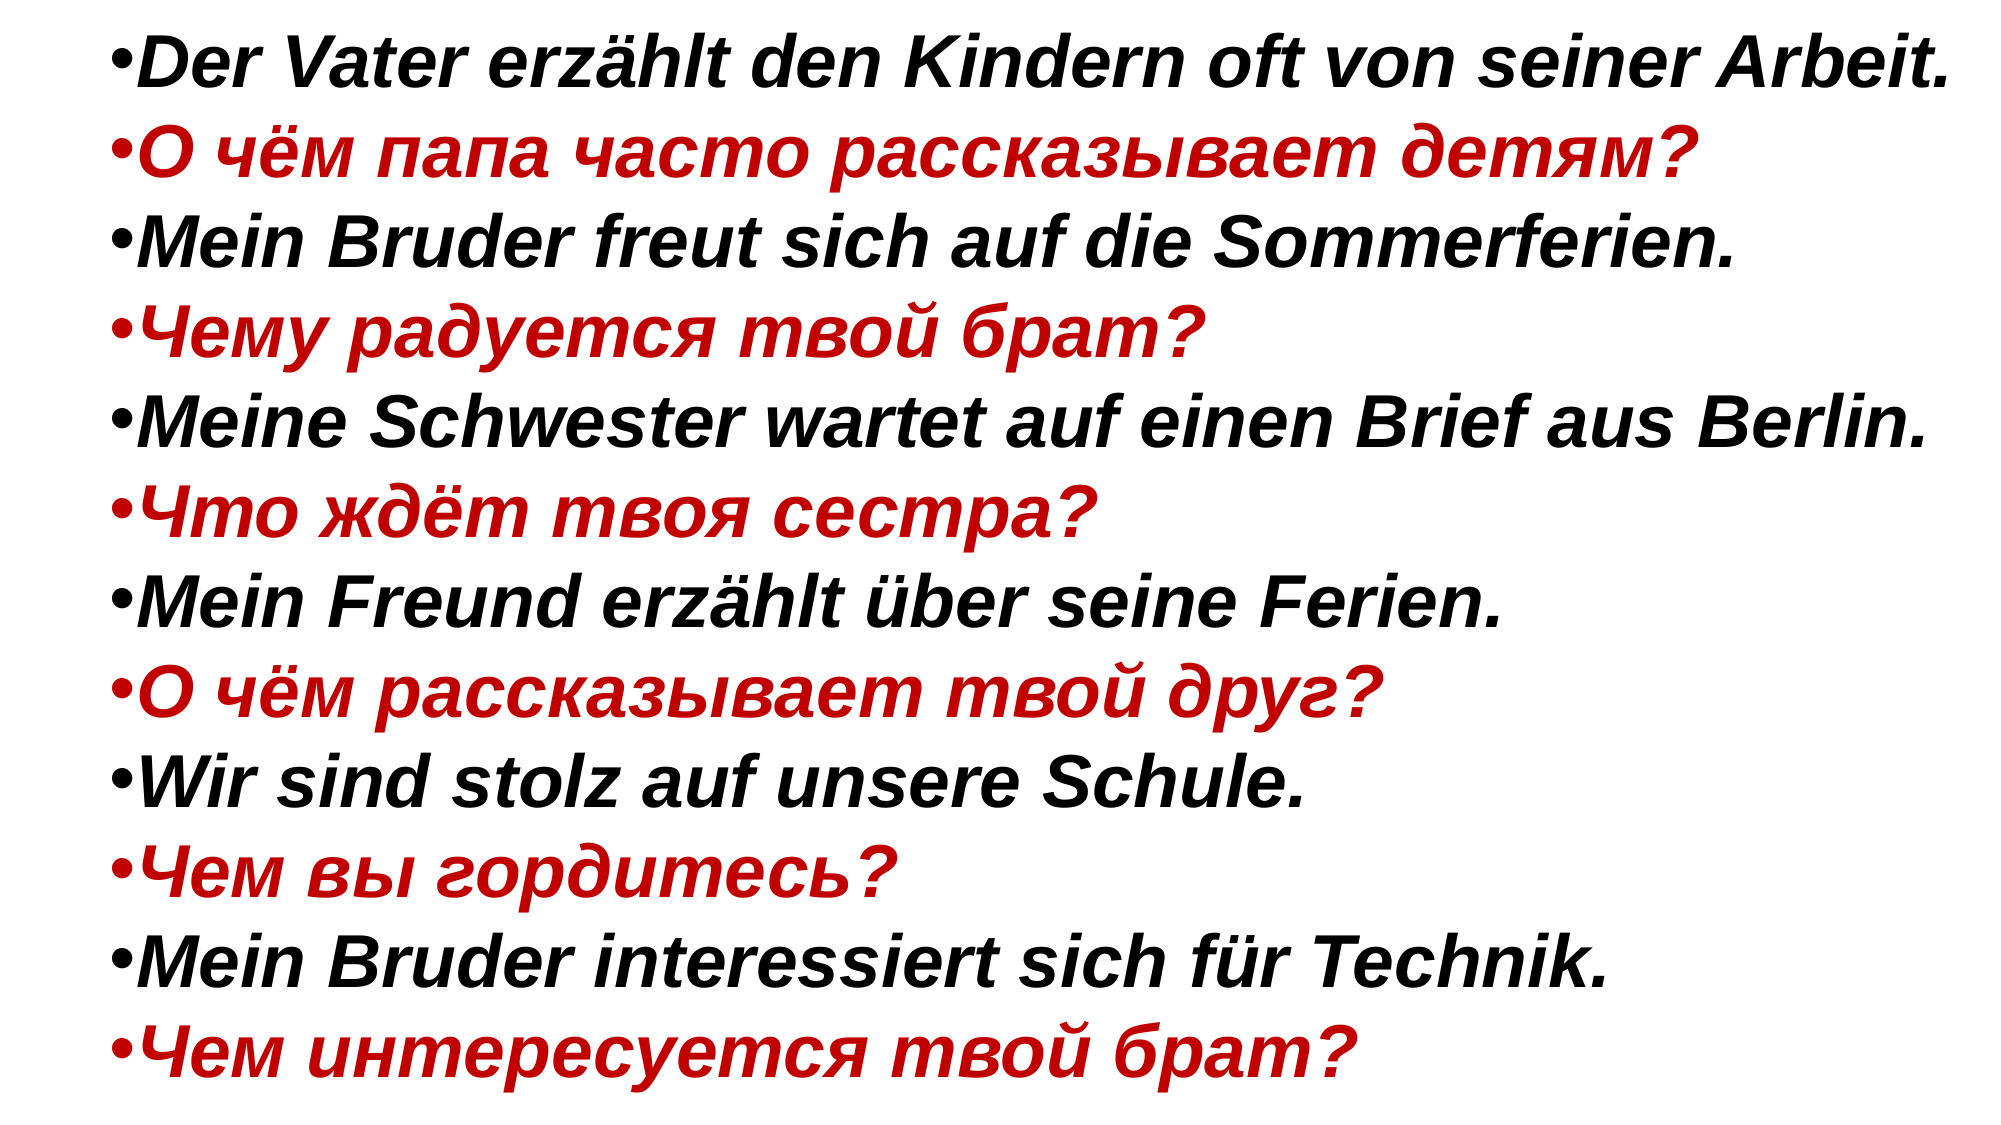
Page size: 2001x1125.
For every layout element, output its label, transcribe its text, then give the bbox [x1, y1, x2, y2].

text_box Der Vater erzählt den Kindern oft von seiner Arbeit. О чём папа часто рассказывает детям? Mein Bruder freut sich auf die Sommerferien. Чему радуется твой брат? Meine Schwester wartet auf einen Brief aus Berlin. Что ждёт твоя сестра? Mein Freund erzählt über seine Ferien. О чём рассказывает твой друг? Wir sind stolz auf unsere Schule. Чем вы гордитесь? Mein Bruder interessiert sich für Technik. Чем интересуется твой брат? [0, 5, 2000, 1101]
